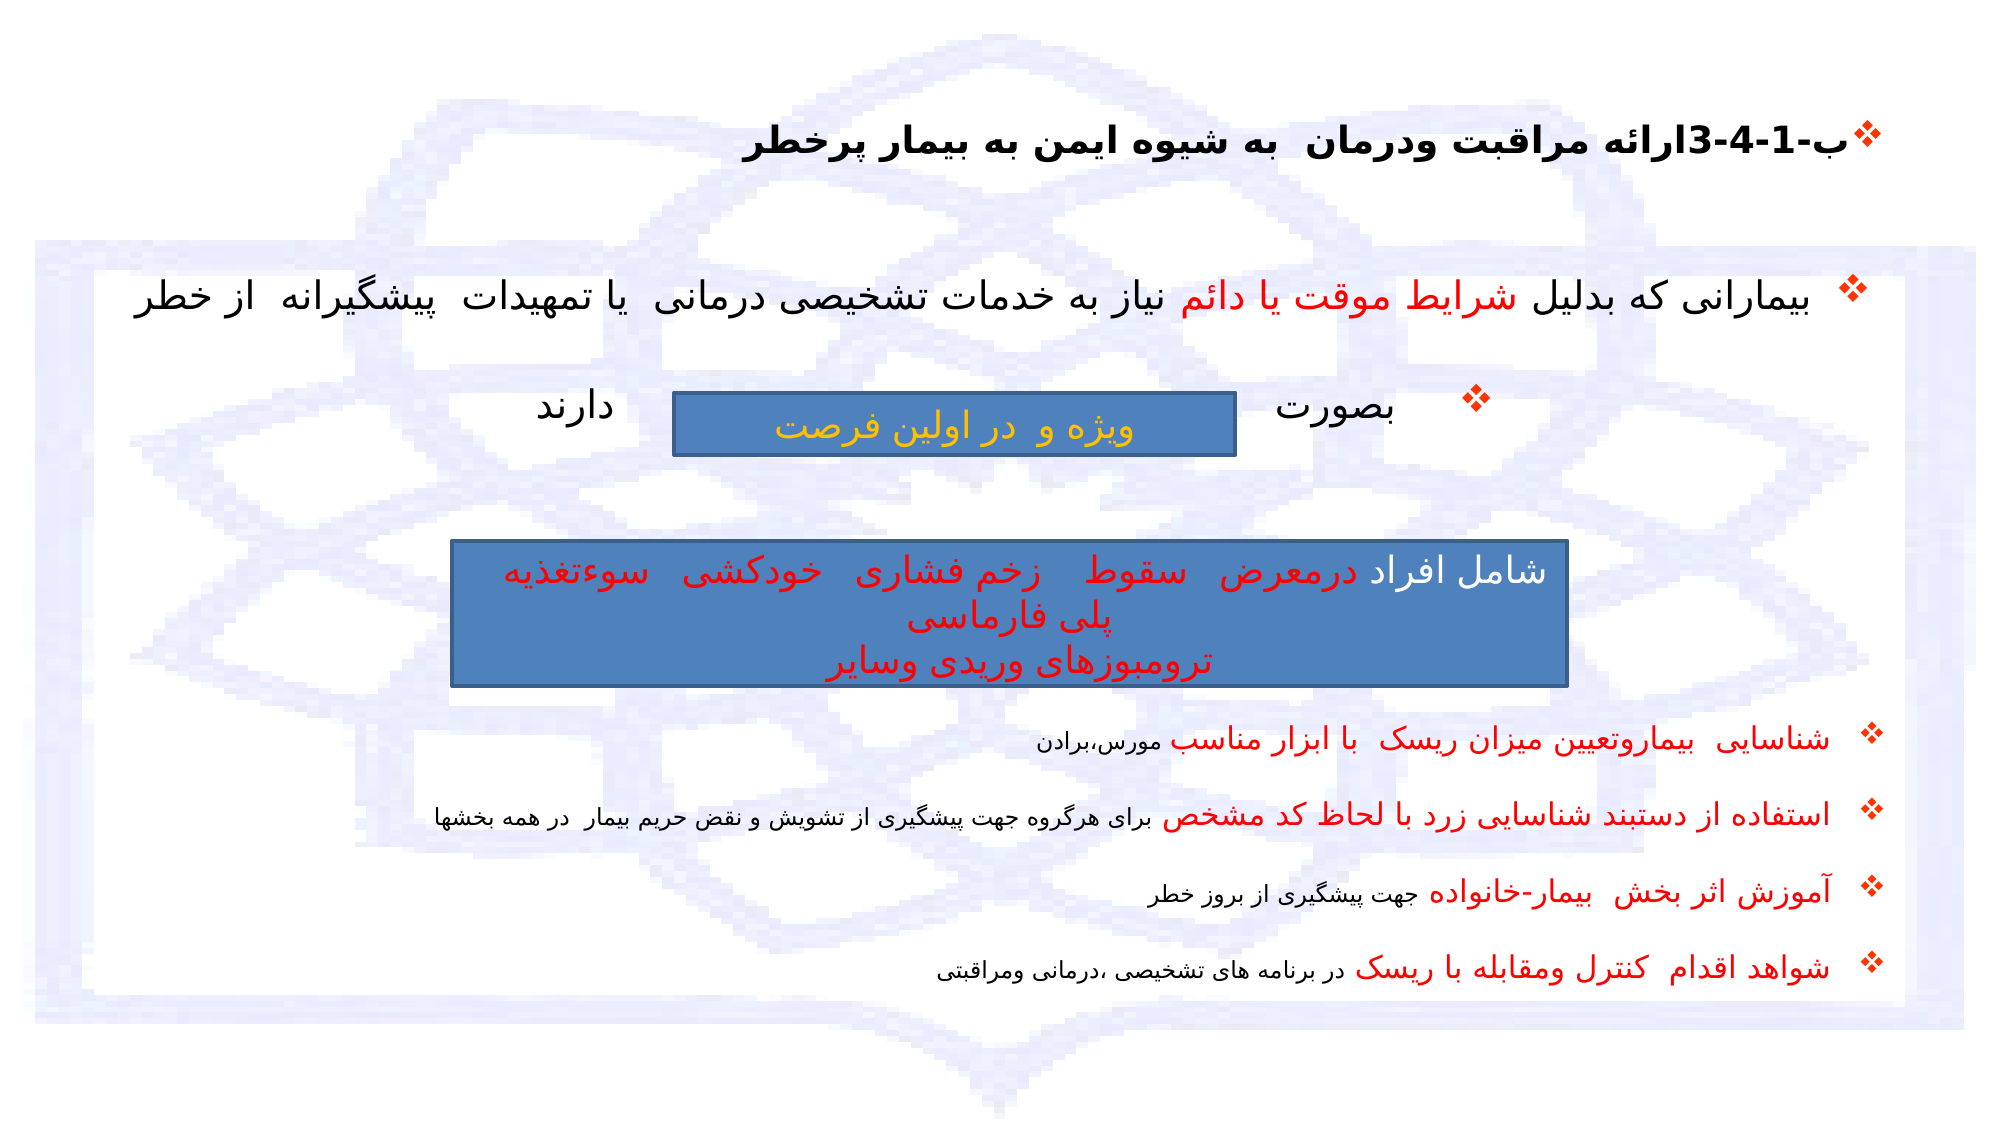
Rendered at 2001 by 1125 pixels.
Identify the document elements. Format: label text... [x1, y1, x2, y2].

text_box ویژه و در اولین فرصت [672, 391, 1237, 457]
title ب-1-4-3ارائه مراقبت ودرمان به شیوه ایمن به بیمار پرخطر [99, 45, 1900, 233]
list بیمارانی که بدلیل شرایط موقت یا دائم نیاز به خدمات تشخیصی درمانی یا تمهیدات پیشگیرانه از خطر بصورت دارند شناسایی بیماروتعیین میزان ریسک با ابزار مناسب مورس،برادن استفاده از دستبند شناسایی زرد با لحاظ کد مشخص برای هرگروه جهت پیشگیری از تشویش و نقض حریم بیمار در همه بخشها آموزش اثر بخش بیمار-خانواده جهت پیشگیری از بروز خطر شواهد اقدام کنترل ومقابله با ریسک در برنامه های تشخیصی ،درمانی ومراقبتی [99, 262, 1900, 1005]
text_box شامل افراد درمعرض سقوط زخم فشاری خودکشی سوءتغذیه پلی فارماسی ترومبوزهای وریدی وسایر [450, 539, 1569, 688]
